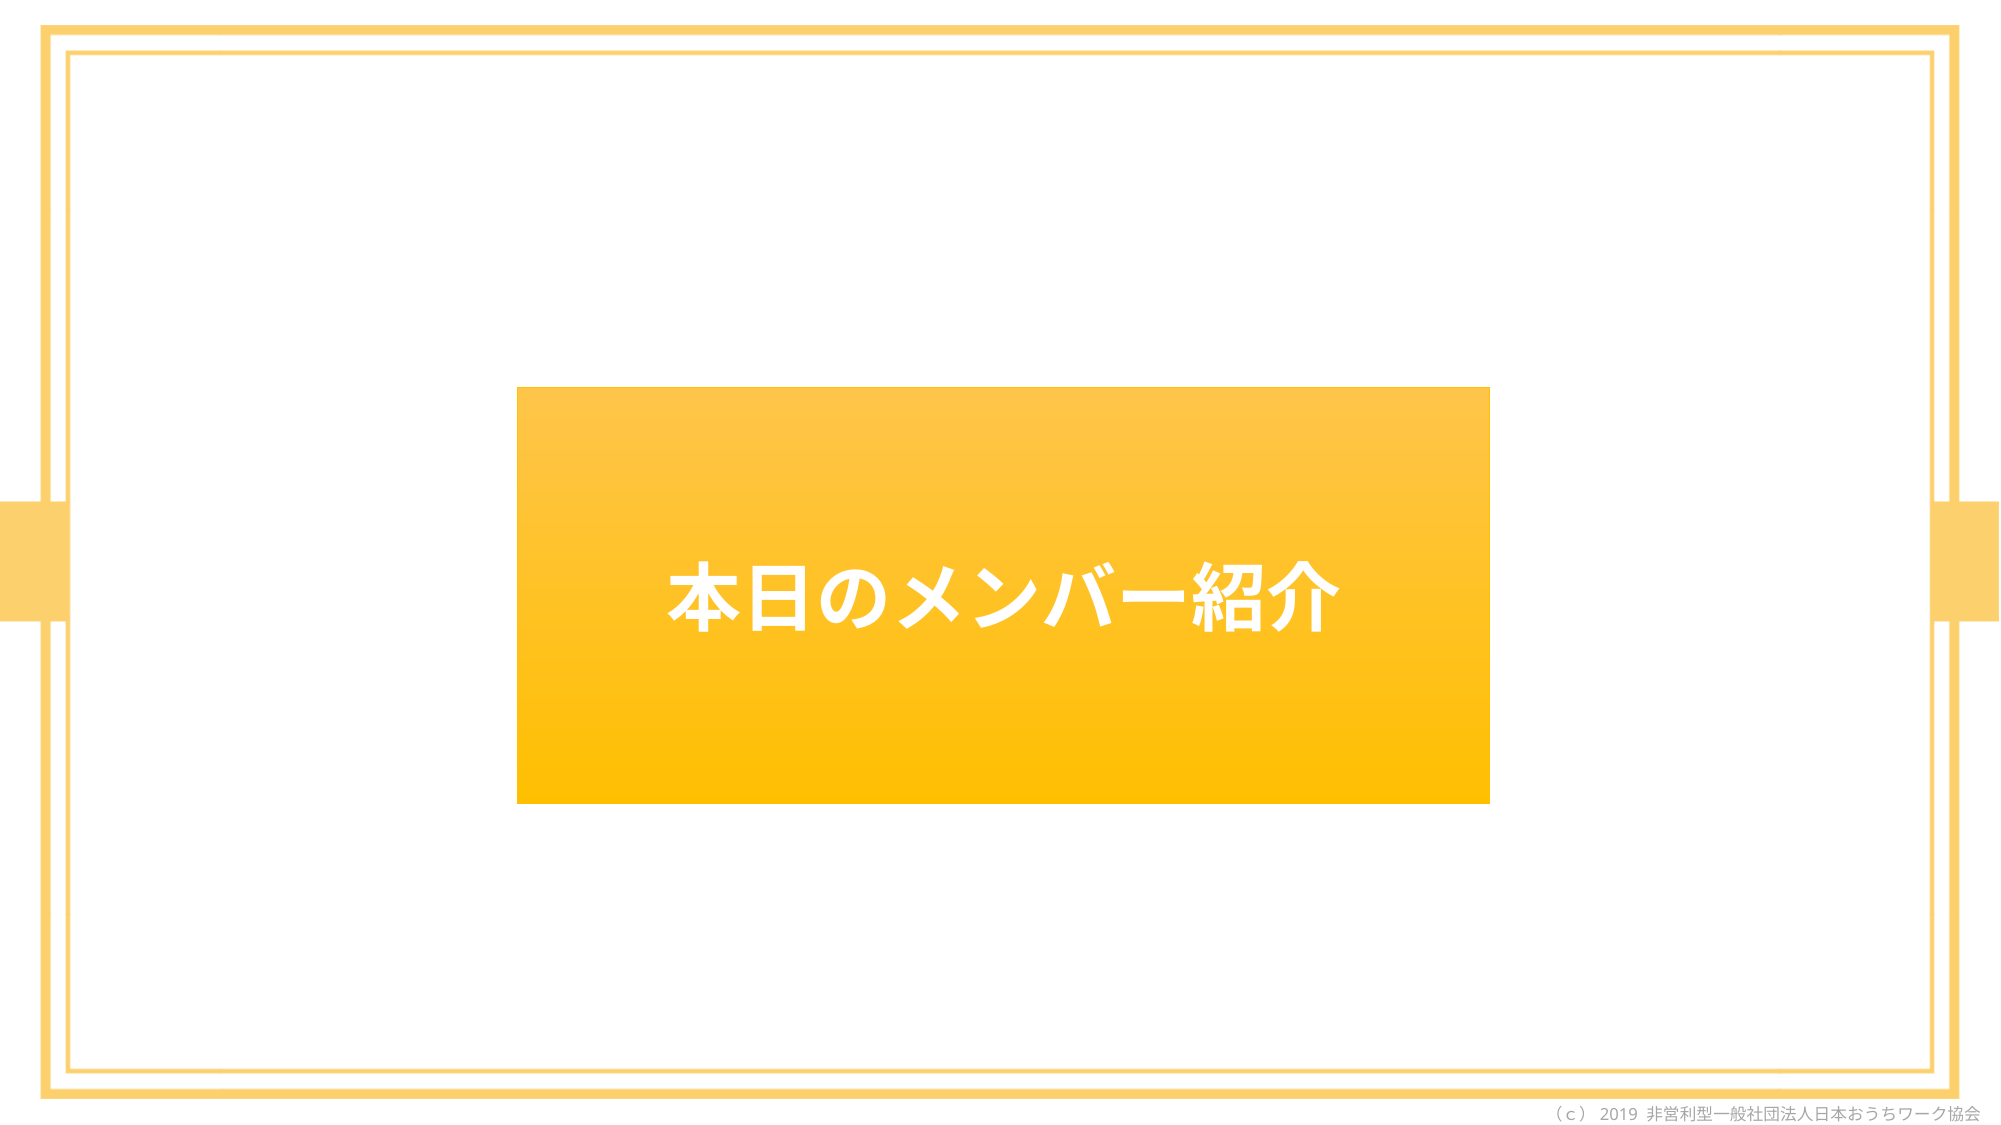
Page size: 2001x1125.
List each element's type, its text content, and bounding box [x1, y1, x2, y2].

picture [0, 0, 2000, 1125]
text_box 本日のメンバー紹介 [517, 387, 1490, 804]
